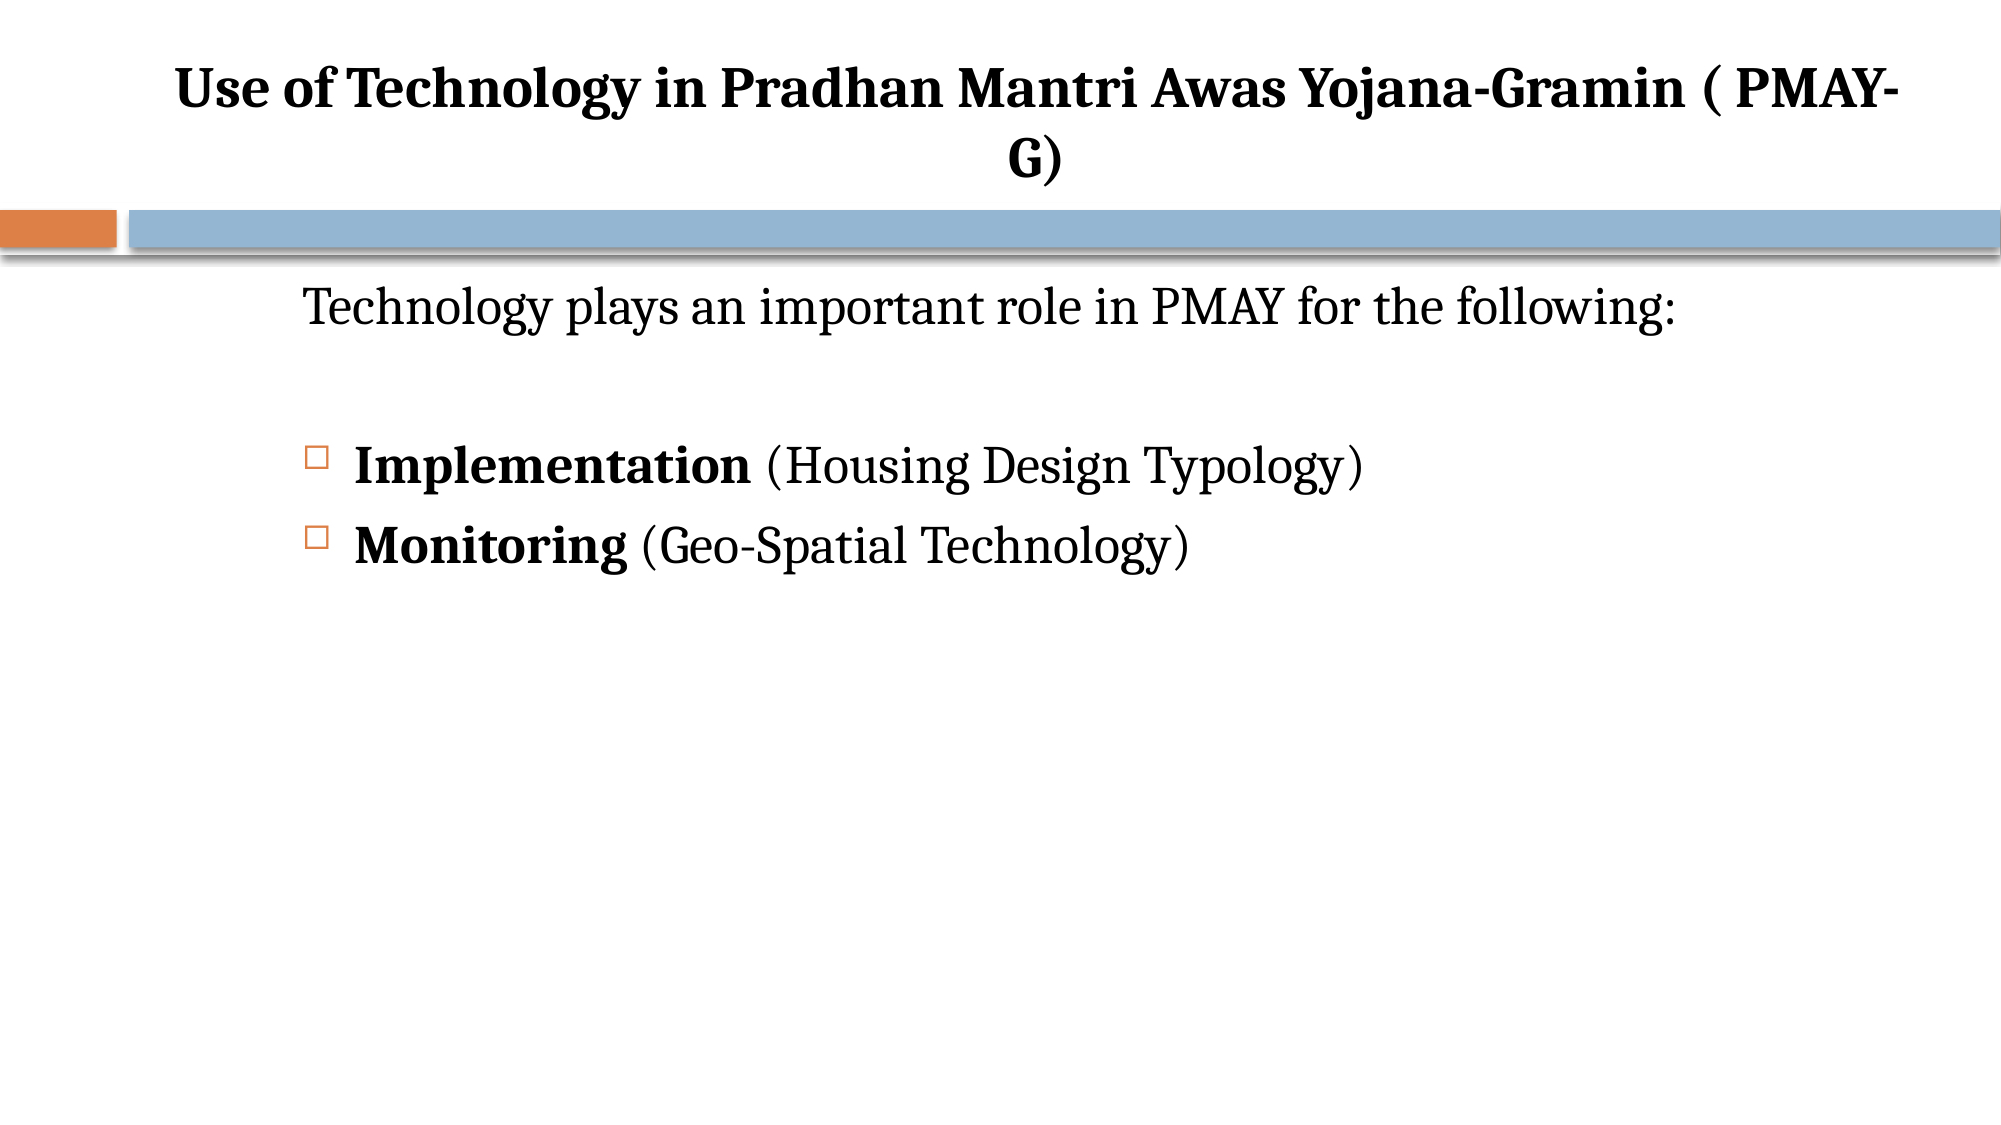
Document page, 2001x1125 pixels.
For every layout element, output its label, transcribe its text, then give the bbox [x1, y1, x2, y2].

list Technology plays an important role in PMAY for the following: Implementation (Housing Design Typology) Monitoring (Geo-Spatial Technology) [287, 262, 1750, 825]
title Use of Technology in Pradhan Mantri Awas Yojana-Gramin ( PMAY-G) [150, 37, 1925, 200]
